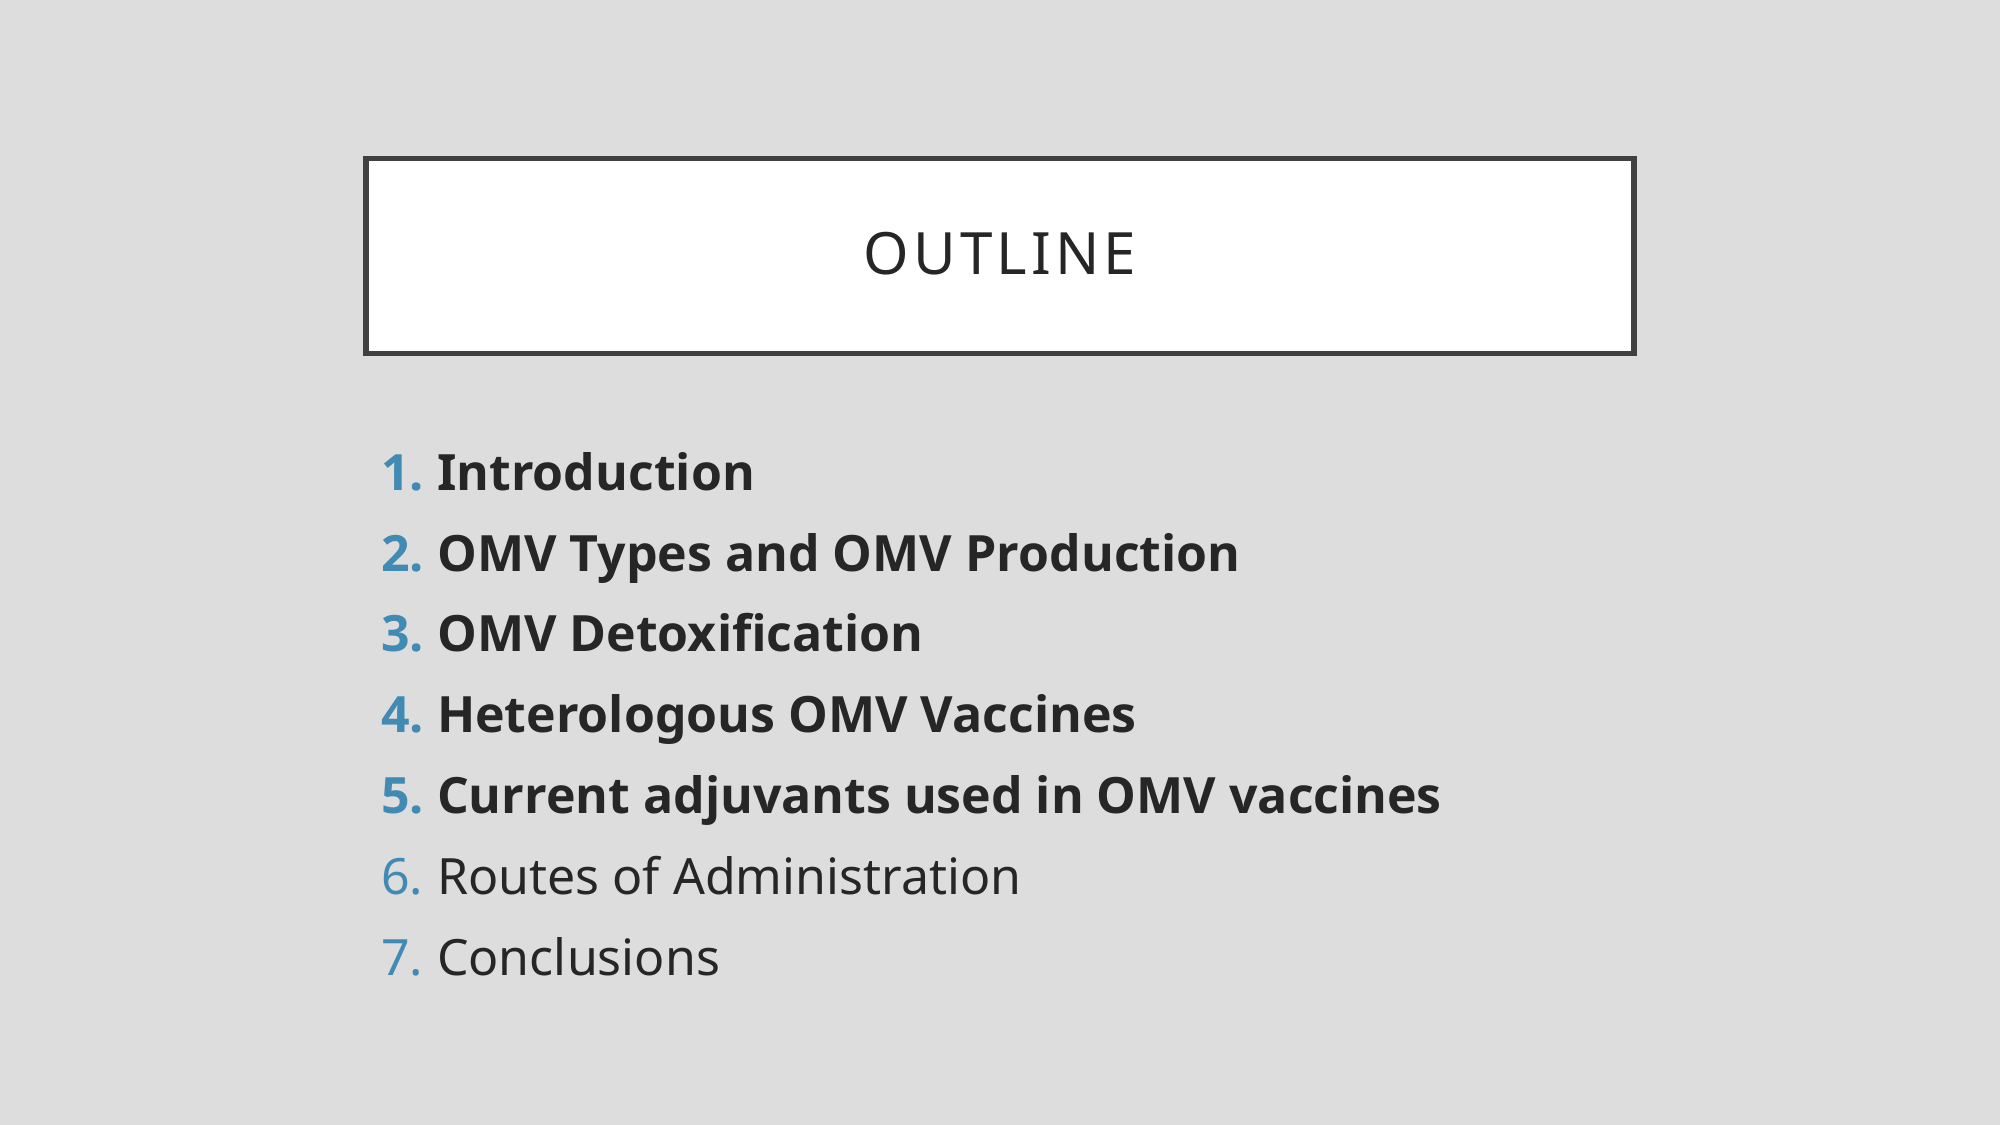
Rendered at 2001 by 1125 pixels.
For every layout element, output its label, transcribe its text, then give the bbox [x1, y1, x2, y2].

title Outline [363, 156, 1637, 356]
list Introduction OMV Types and OMV Production OMV Detoxification Heterologous OMV Vaccines Current adjuvants used in OMV vaccines Routes of Administration Conclusions [366, 432, 1807, 1078]
